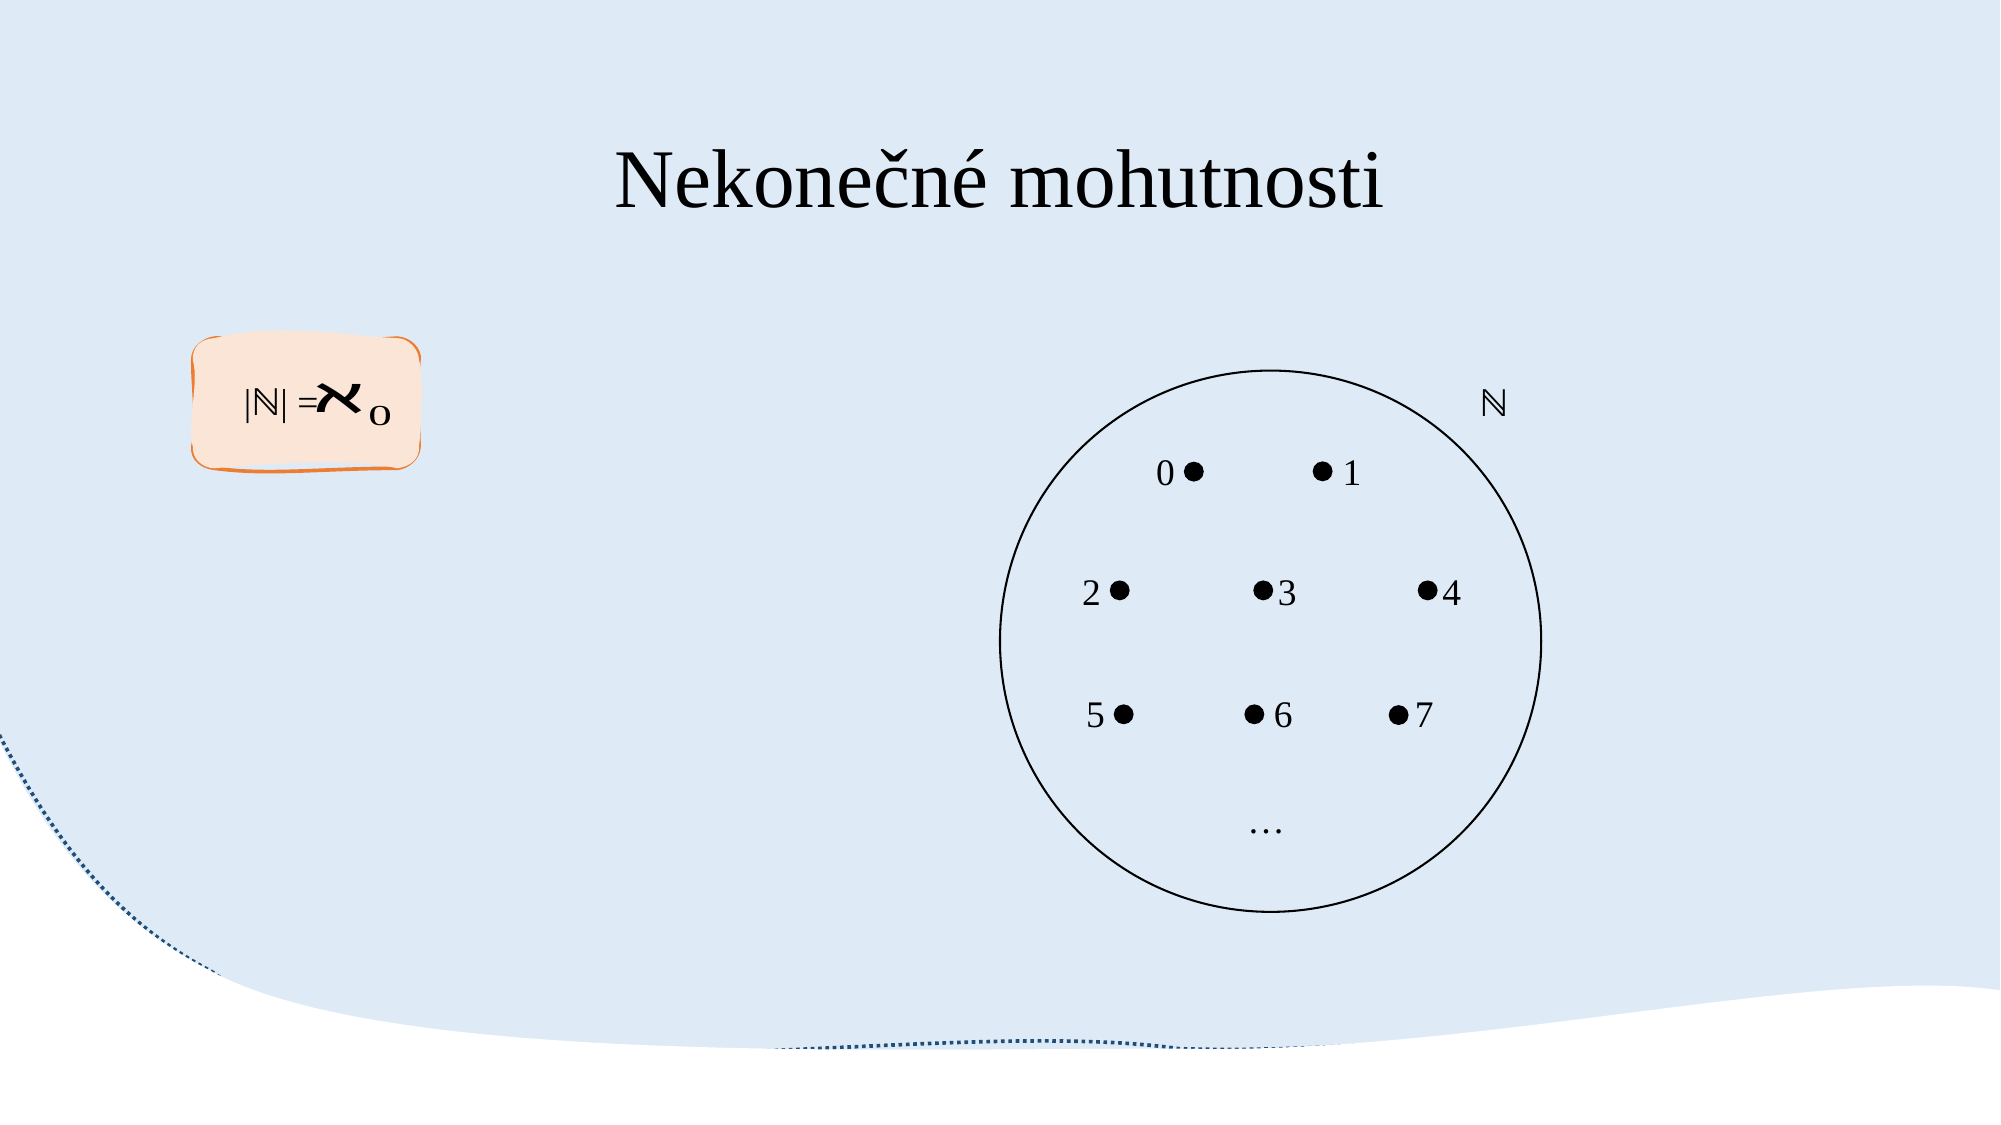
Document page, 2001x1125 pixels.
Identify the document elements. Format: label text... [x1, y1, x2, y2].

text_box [999, 370, 1542, 912]
text_box |ℕ| = [228, 370, 744, 431]
text_box Nekonečné mohutnosti [353, 116, 1647, 232]
text_box [190, 330, 421, 473]
text_box [0, 734, 2000, 1125]
